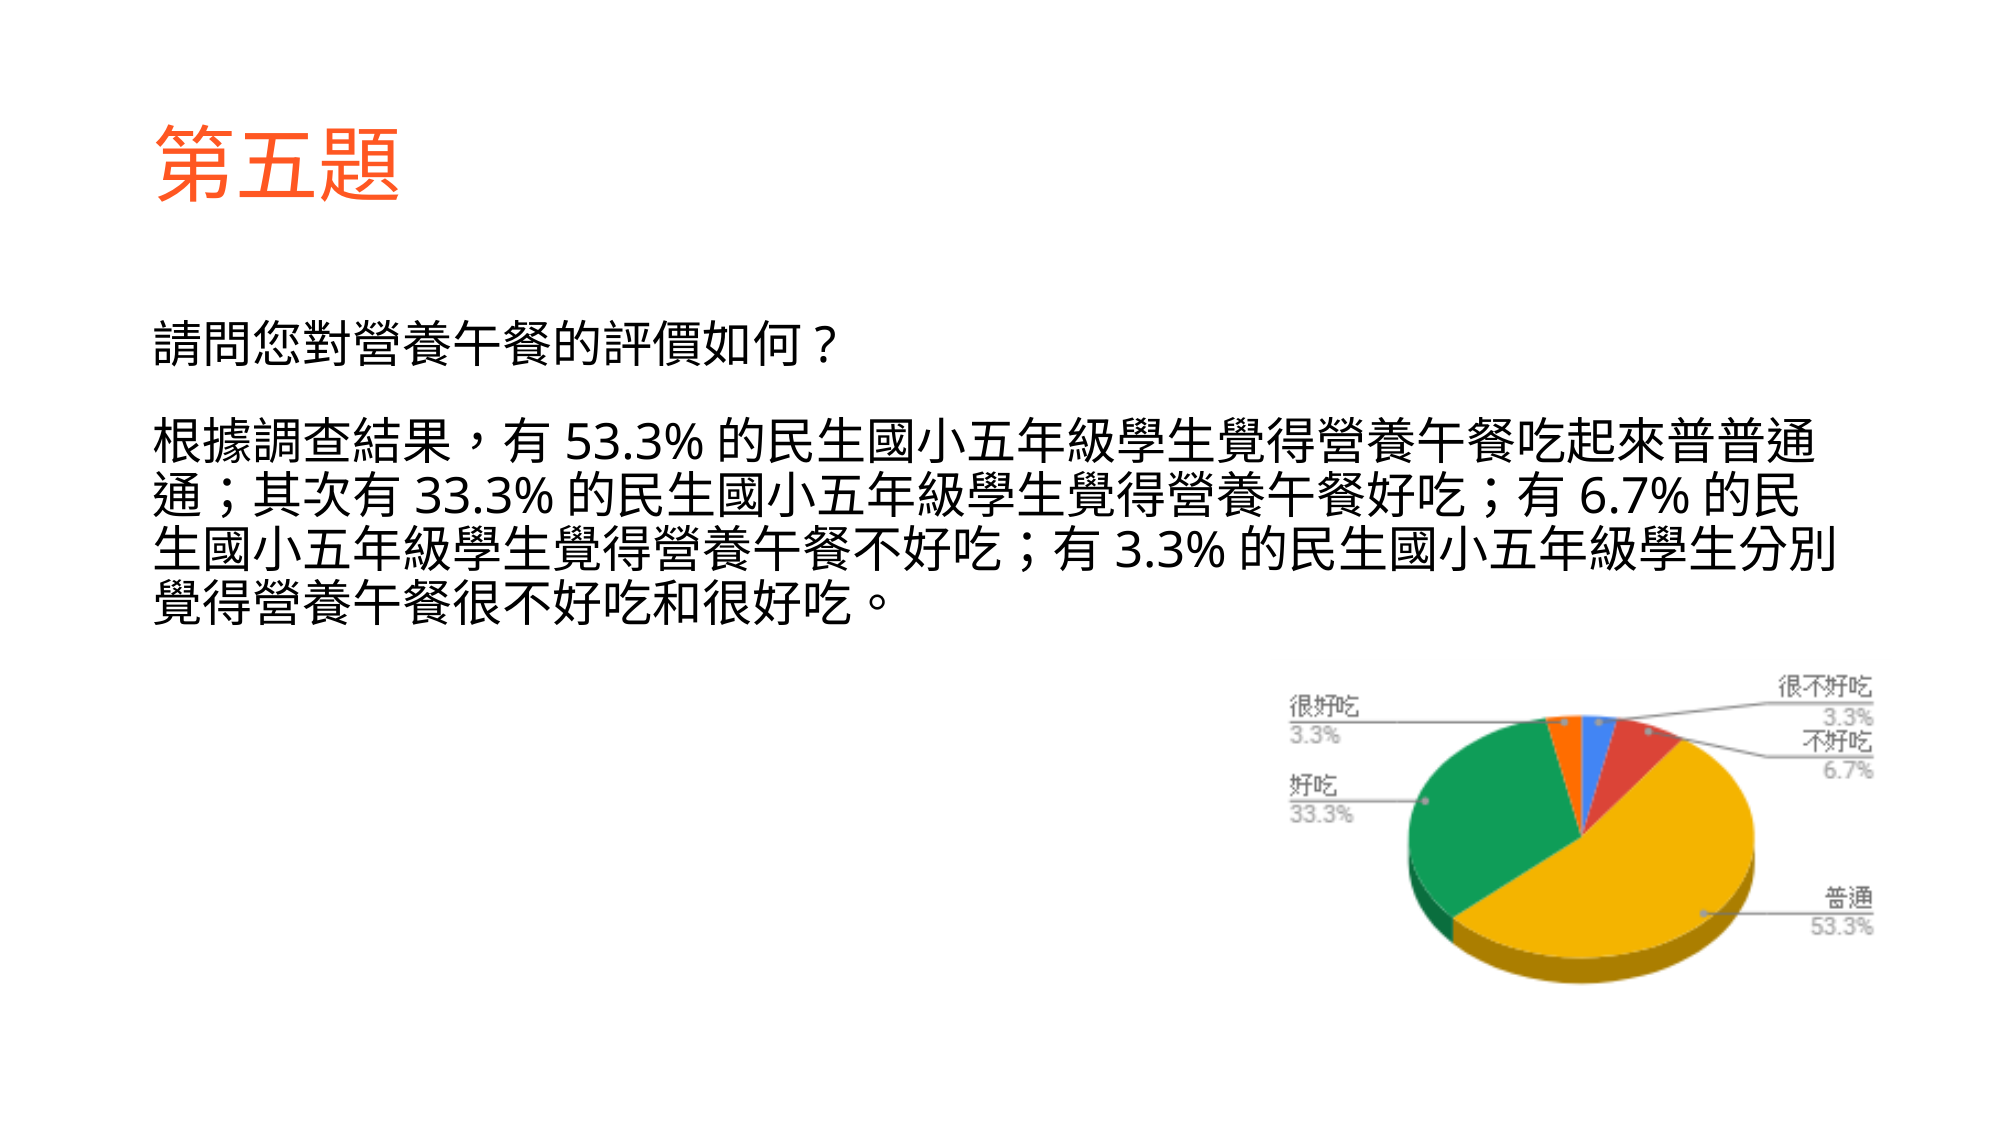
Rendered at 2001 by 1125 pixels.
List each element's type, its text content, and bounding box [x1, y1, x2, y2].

list 請問您對營養午餐的評價如何? 根據調查結果，有53.3%的民生國小五年級學生覺得營養午餐吃起來普普通通；其次有33.3%的民生國小五年級學生覺得營養午餐好吃；有6.7%的民生國小五年級學生覺得營養午餐不好吃；有3.3%的民生國小五年級學生分別覺得營養午餐很不好吃和很好吃。 [137, 311, 1863, 1026]
title 第五題 [137, 59, 1863, 278]
picture [1271, 658, 1892, 1041]
